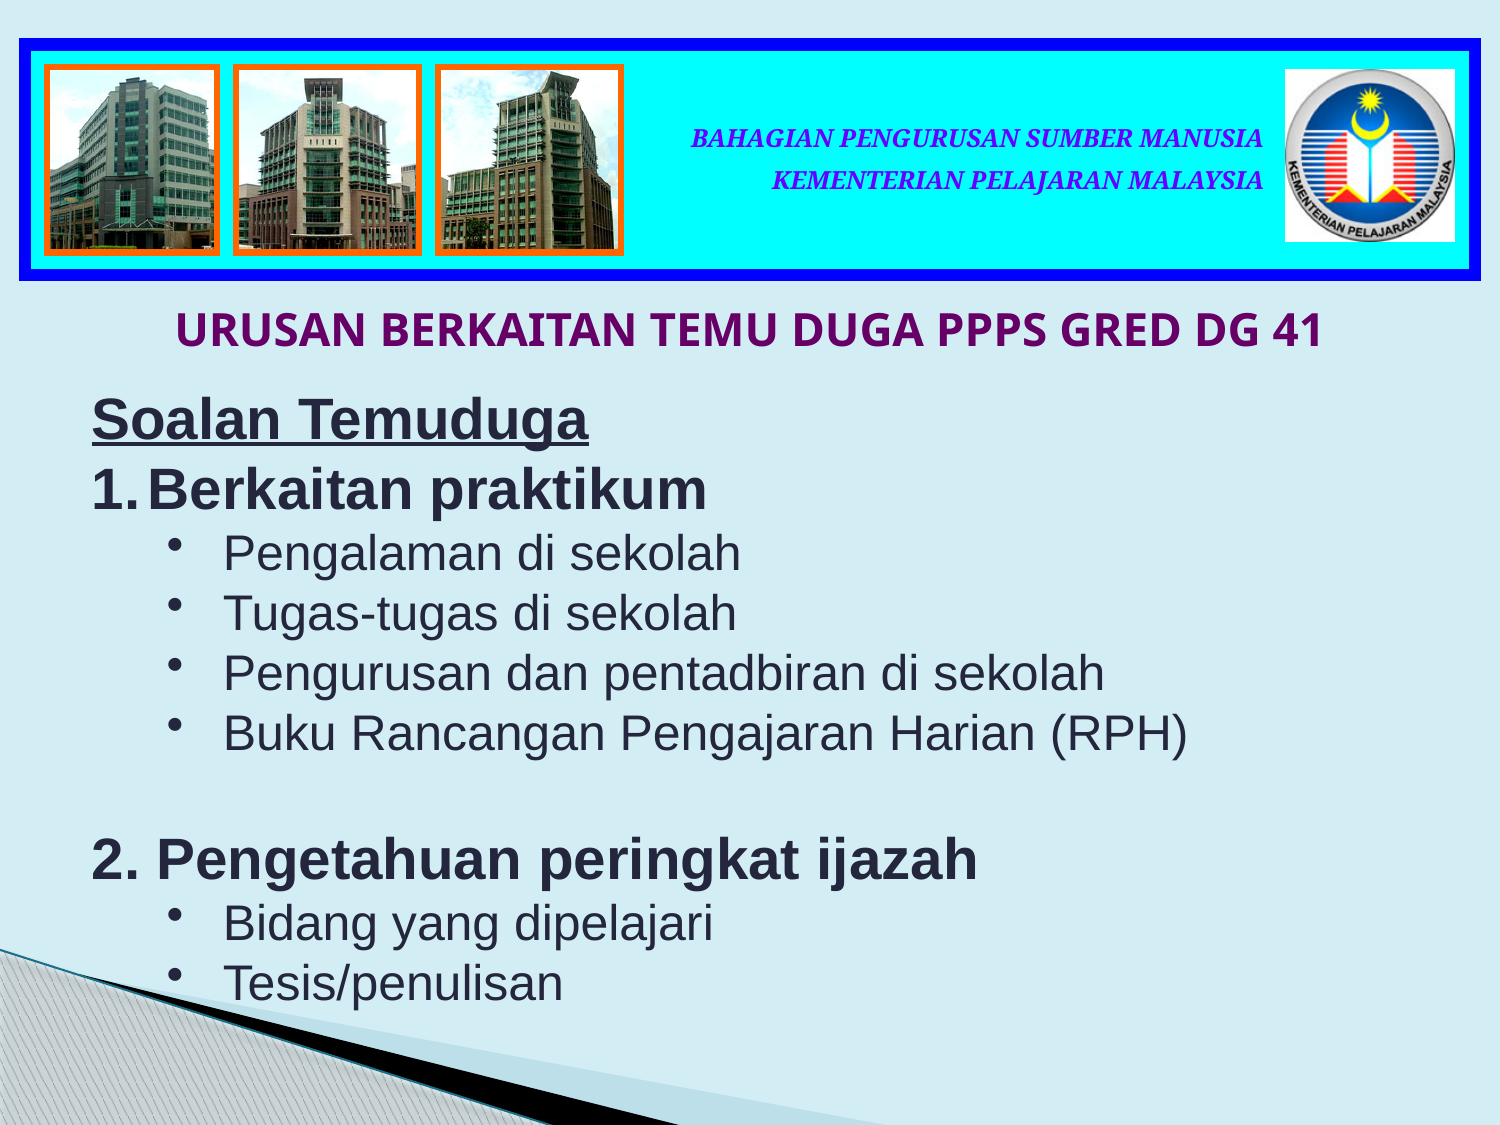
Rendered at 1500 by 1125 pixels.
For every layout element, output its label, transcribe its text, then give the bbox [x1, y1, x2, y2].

picture [1285, 69, 1455, 242]
picture [239, 70, 416, 249]
text_box Soalan Temuduga Berkaitan praktikum Pengalaman di sekolah Tugas-tugas di sekolah Pengurusan dan pentadbiran di sekolah Buku Rancangan Pengajaran Harian (RPH) 2. Pengetahuan peringkat ijazah Bidang yang dipelajari Tesis/penulisan [76, 373, 1430, 1019]
picture [441, 70, 618, 249]
text_box URUSAN BERKAITAN TEMU DUGA PPPS GRED DG 41 [35, 292, 1465, 363]
picture [50, 70, 214, 249]
